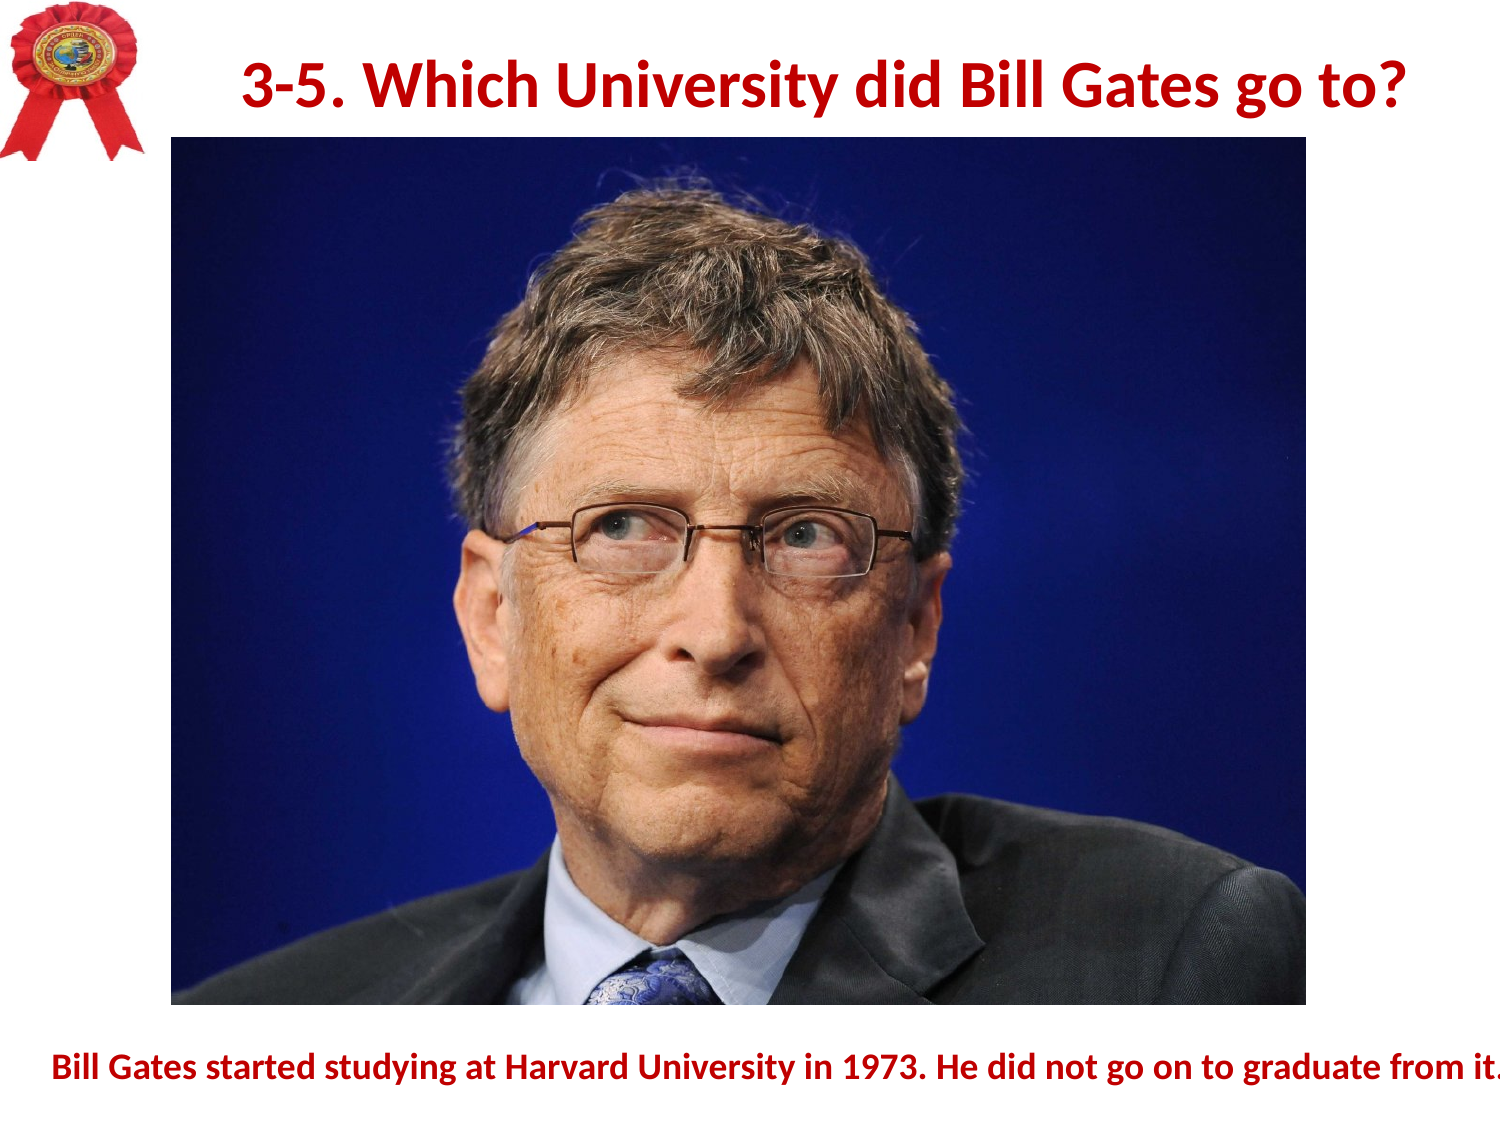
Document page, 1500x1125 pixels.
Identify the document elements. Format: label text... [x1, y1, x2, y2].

text_box Bill Gates started studying at Harvard University in 1973. He did not go on to graduate from it. [36, 1034, 1500, 1095]
picture [0, 0, 148, 162]
title 3-5. Which University did Bill Gates go to? [150, 30, 1500, 219]
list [170, 136, 1306, 1006]
